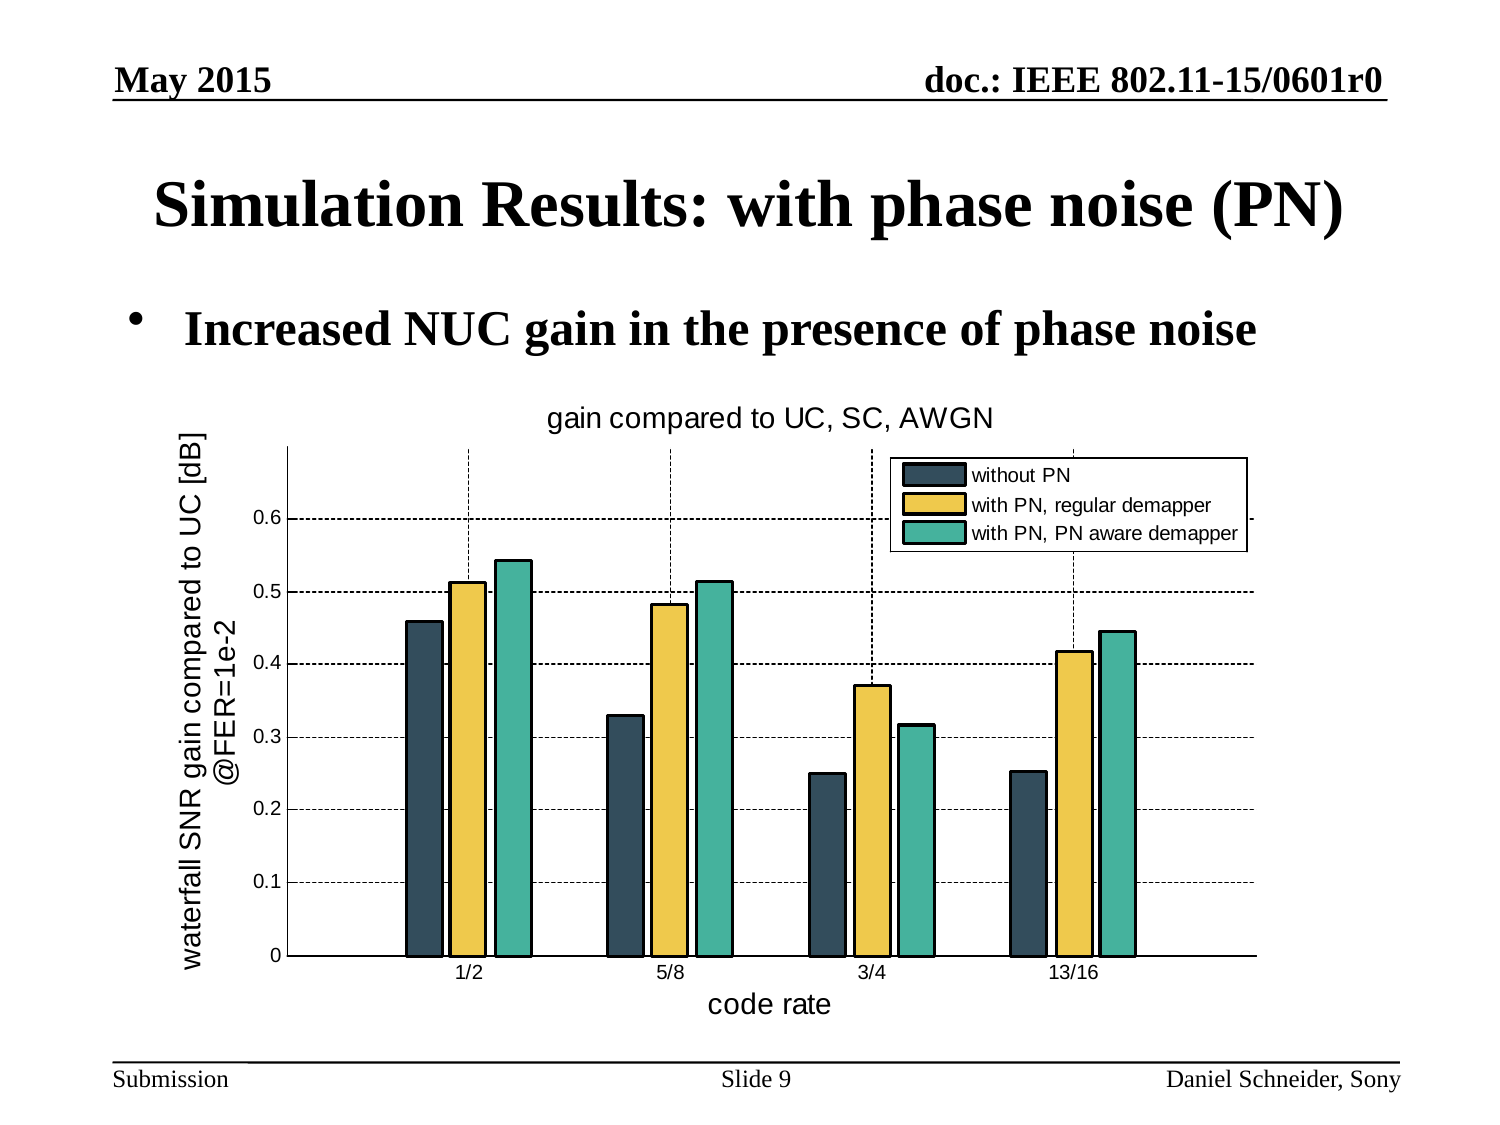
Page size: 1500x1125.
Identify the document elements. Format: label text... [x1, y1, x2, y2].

slide_number Slide 9 [712, 1061, 800, 1093]
picture [124, 399, 1376, 1026]
title Simulation Results: with phase noise (PN) [112, 112, 1388, 288]
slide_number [114, 54, 274, 101]
list Increased NUC gain in the presence of phase noise [112, 287, 1488, 1001]
footer Daniel Schneider, Sony [1154, 1061, 1402, 1093]
